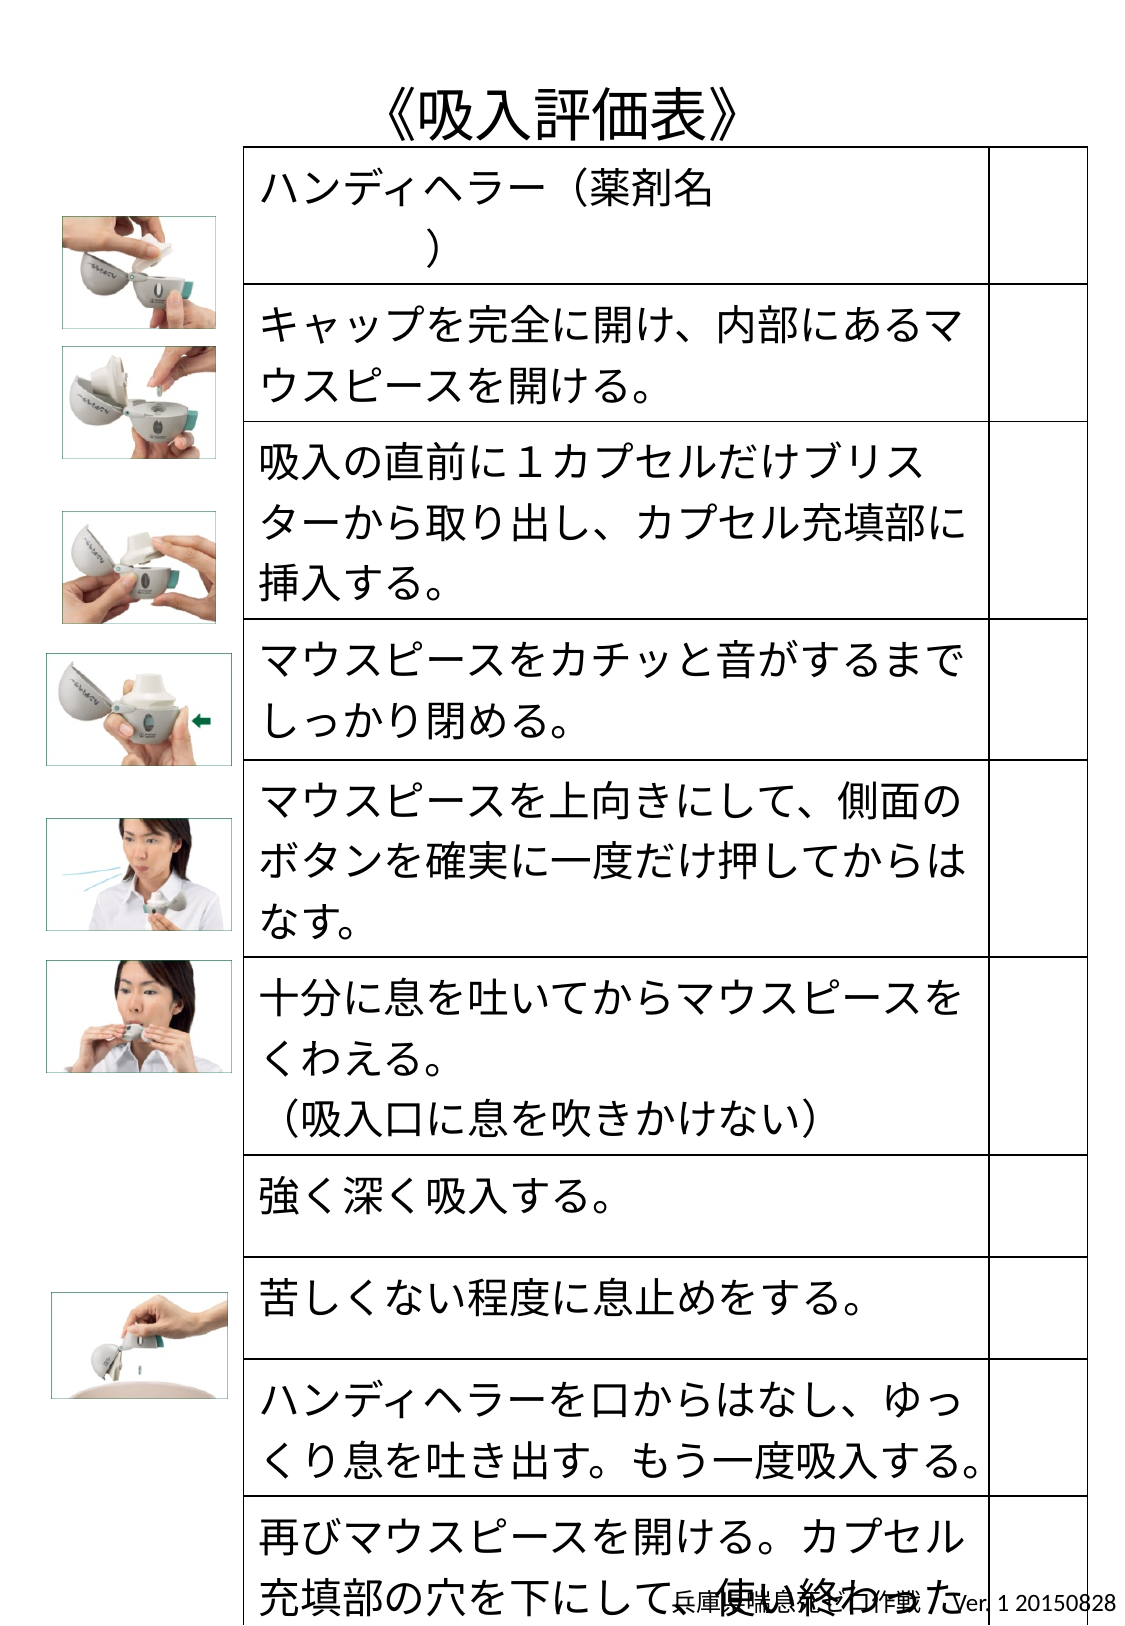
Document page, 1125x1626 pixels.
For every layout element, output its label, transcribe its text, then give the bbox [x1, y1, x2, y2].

table_cell マウスピースを上向きにして、側面のボタンを確実に一度だけ押してからはなす。 [244, 761, 988, 956]
picture [62, 216, 217, 329]
picture [62, 511, 217, 624]
table_cell [990, 761, 1087, 956]
table_cell 苦しくない程度に息止めをする。 [244, 1258, 988, 1358]
table_cell [990, 1497, 1087, 1579]
picture [46, 653, 232, 766]
table_header ハンディヘラー（薬剤名 ） [244, 148, 988, 283]
table_cell マウスピースをカチッと音がするまでしっかり閉める。 [244, 620, 988, 759]
table_cell [990, 285, 1087, 421]
table_cell ハンディヘラーを口からはなし、ゆっくり息を吐き出す。もう一度吸入する。 [244, 1360, 988, 1495]
table_cell 強く深く吸入する。 [244, 1156, 988, 1256]
text_box 《吸入評価表》 [343, 70, 782, 155]
table_cell 吸入の直前に１カプセルだけブリスターから取り出し、カプセル充填部に挿入する。 [244, 422, 988, 618]
table_cell [990, 1360, 1087, 1495]
picture [50, 1292, 228, 1399]
picture [62, 345, 217, 459]
picture [46, 960, 232, 1073]
picture [46, 818, 232, 931]
table_cell 十分に息を吐いてからマウスピースをくわえる。 （吸入口に息を吹きかけない） [244, 958, 988, 1154]
table_cell [990, 1156, 1087, 1256]
table_cell [990, 620, 1087, 759]
table_cell 再びマウスピースを開ける。カプセル充填部の穴を下にして、使い終わったカプセルを捨てる。 [244, 1497, 988, 1625]
table_cell [990, 1258, 1087, 1358]
text_box 兵庫県喘息死ゼロ作戦 Ver. 1 20150828 [657, 1579, 1125, 1625]
table_cell [990, 422, 1087, 618]
table_cell [990, 958, 1087, 1154]
table_header [990, 148, 1087, 283]
table_cell キャップを完全に開け、内部にあるマウスピースを開ける。 [244, 285, 988, 421]
